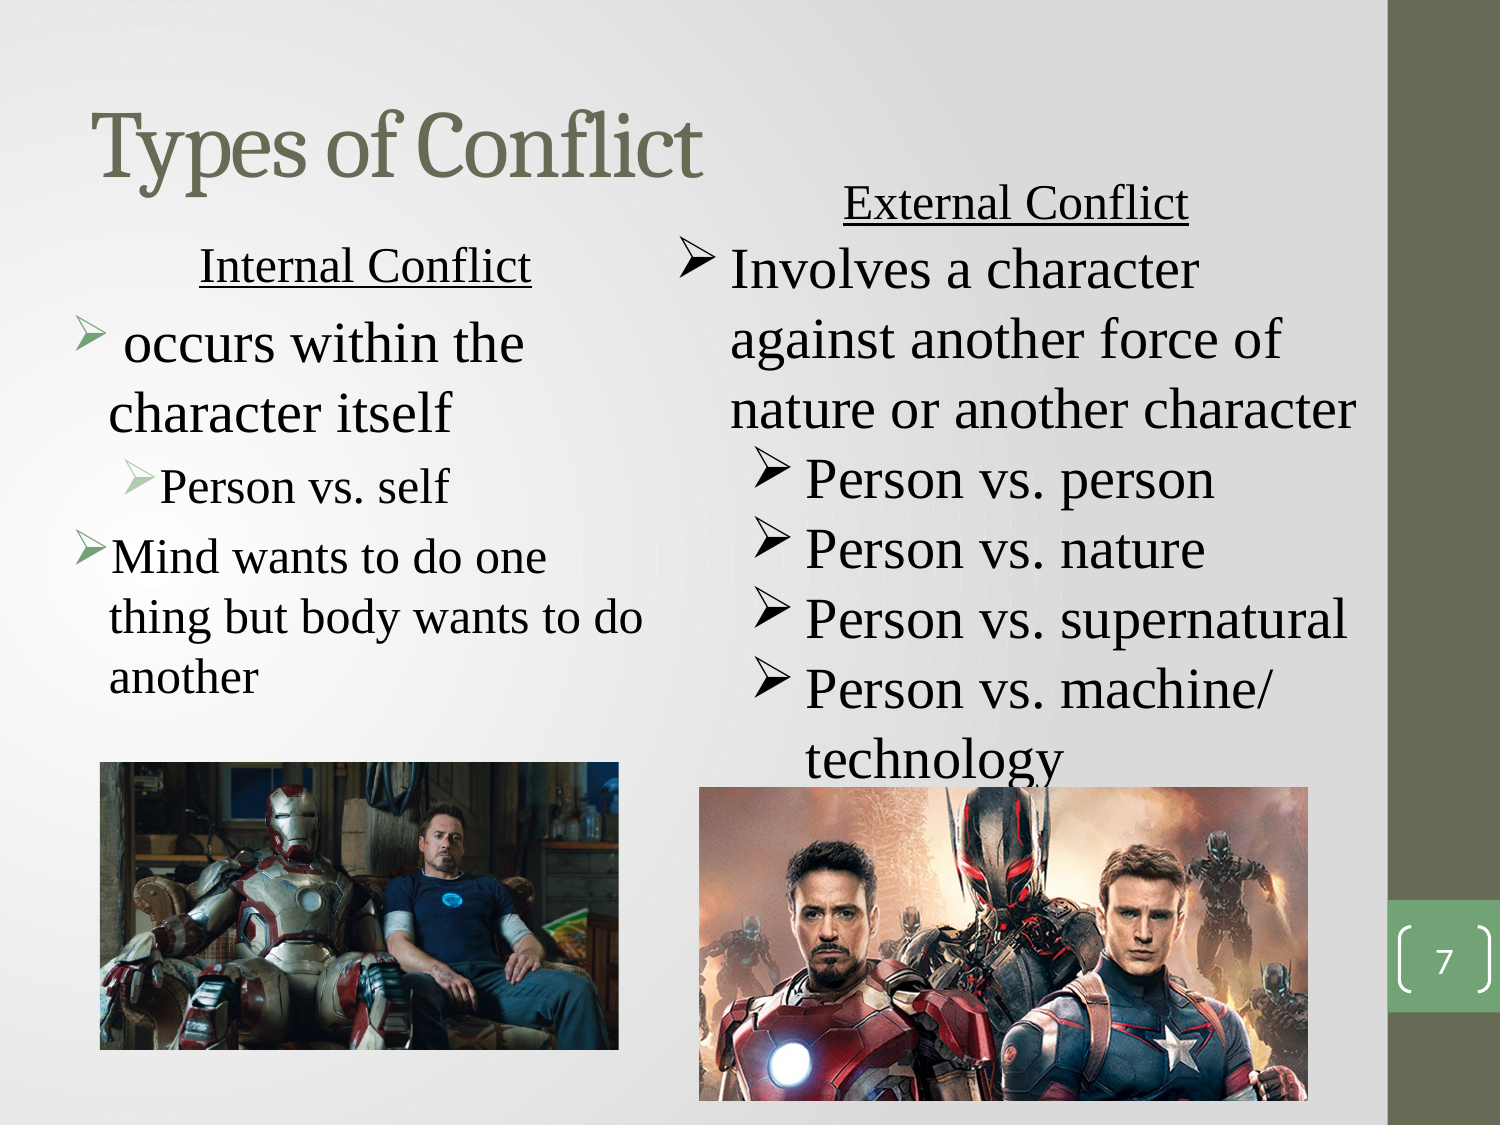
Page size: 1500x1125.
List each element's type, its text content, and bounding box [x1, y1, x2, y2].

title Types of Conflict [75, 45, 1325, 224]
list Internal Conflict occurs within the character itself Person vs. self Mind wants to do one thing but body wants to do another [37, 224, 675, 1063]
slide_number 7 [1397, 925, 1492, 994]
text_box External Conflict Involves a character against another force of nature or another character Person vs. person Person vs. nature Person vs. supernatural Person vs. machine/ technology [659, 162, 1373, 858]
picture [699, 786, 1308, 1102]
picture [99, 761, 620, 1051]
